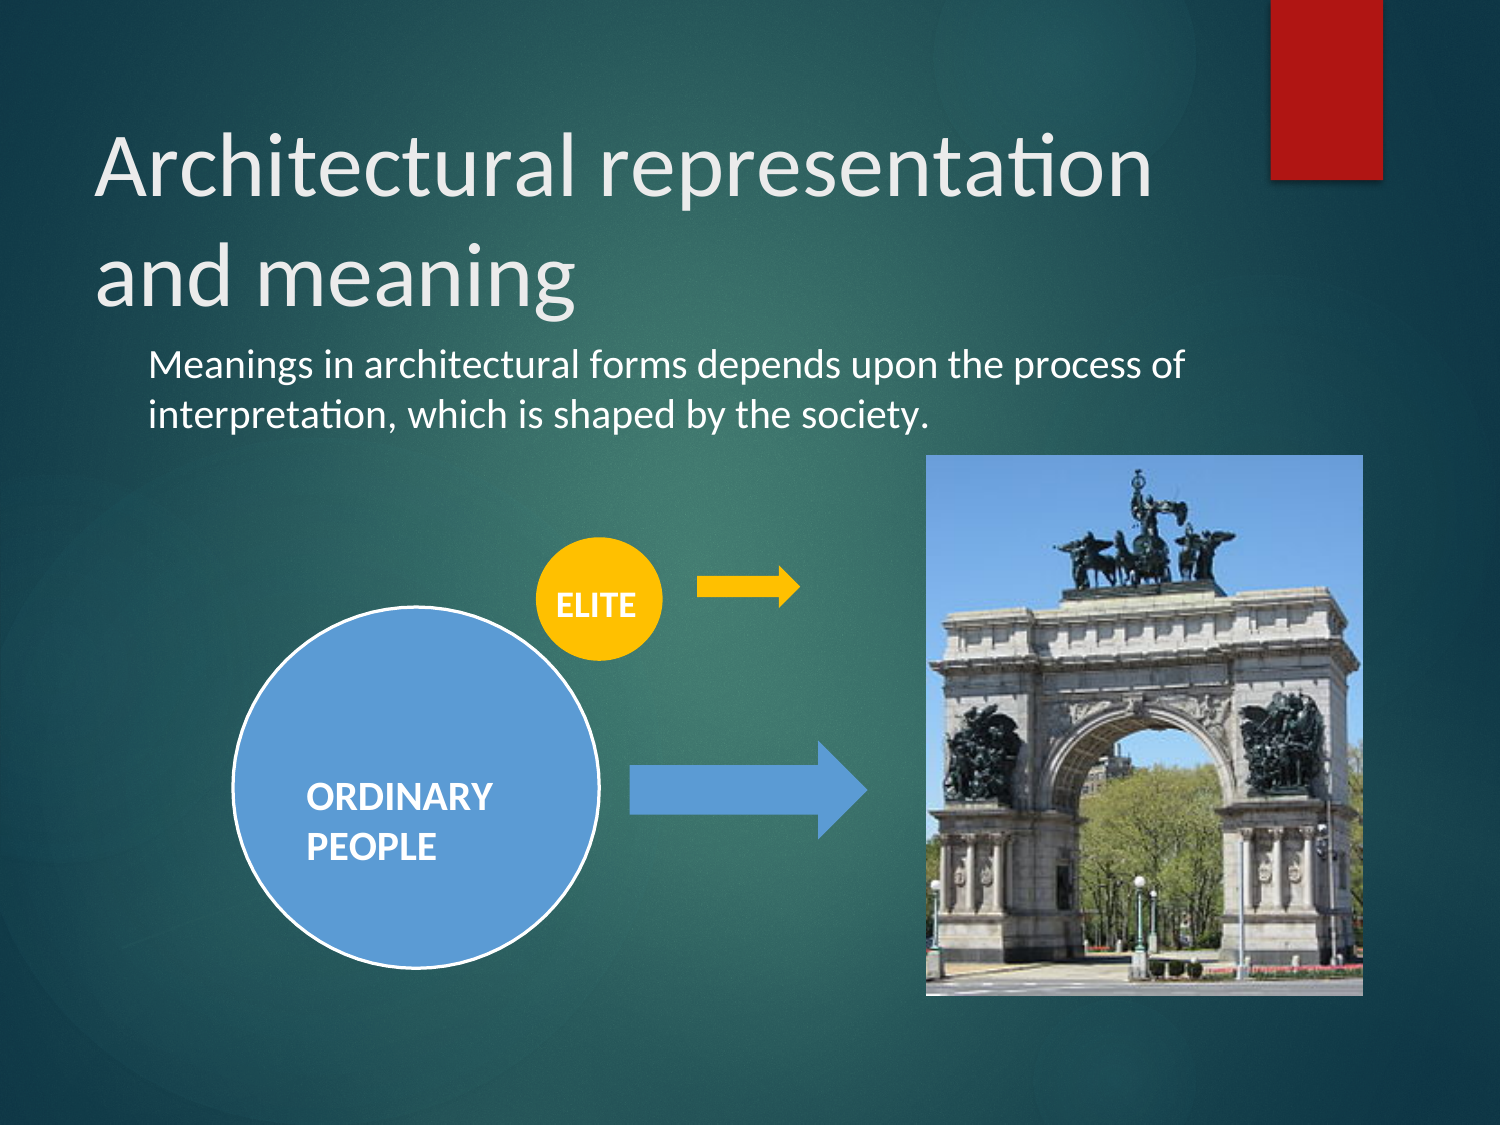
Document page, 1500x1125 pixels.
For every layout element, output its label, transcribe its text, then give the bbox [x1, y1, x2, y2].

text_box [629, 740, 868, 840]
title Architectural representation and meaning [79, 96, 1237, 327]
text_box [697, 565, 801, 608]
text_box [535, 537, 663, 661]
picture [925, 454, 1363, 997]
text_box [232, 607, 600, 969]
text_box ORDINARY PEOPLE [304, 769, 528, 806]
text_box ELITE [554, 580, 658, 637]
text_box Meanings in architectural forms depends upon the process of interpretation, which is shaped by the society. [146, 336, 1330, 431]
